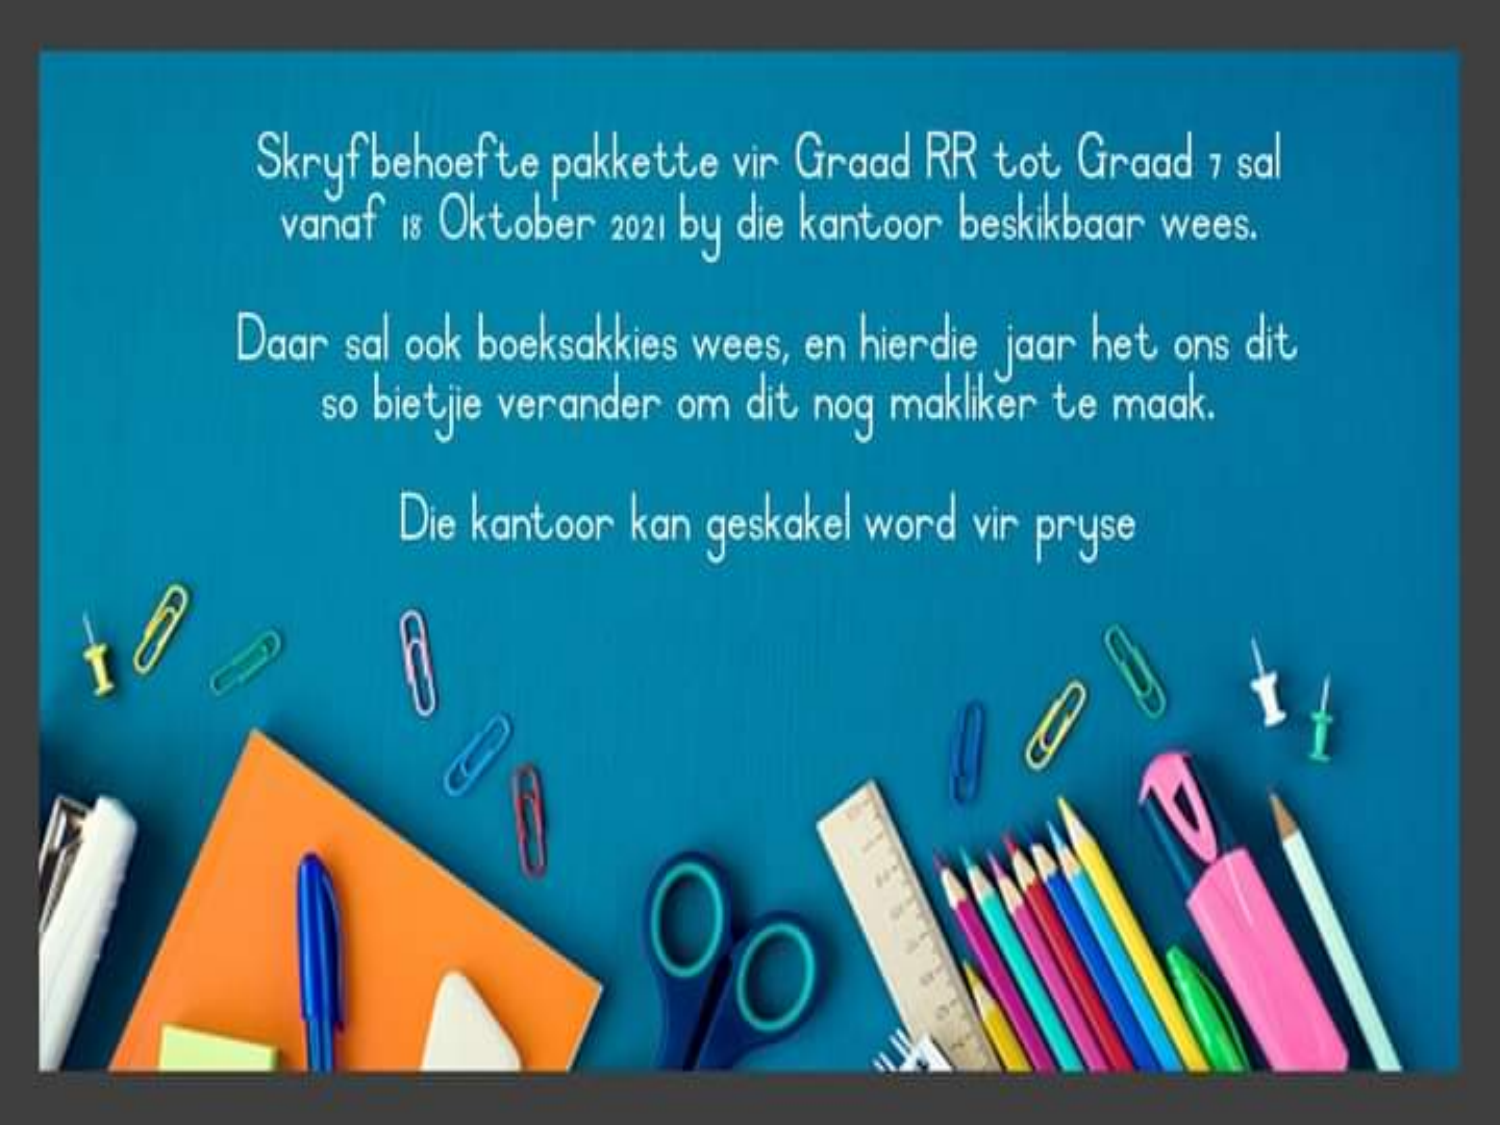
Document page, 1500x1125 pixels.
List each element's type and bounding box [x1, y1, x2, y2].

list [0, 0, 1500, 1125]
